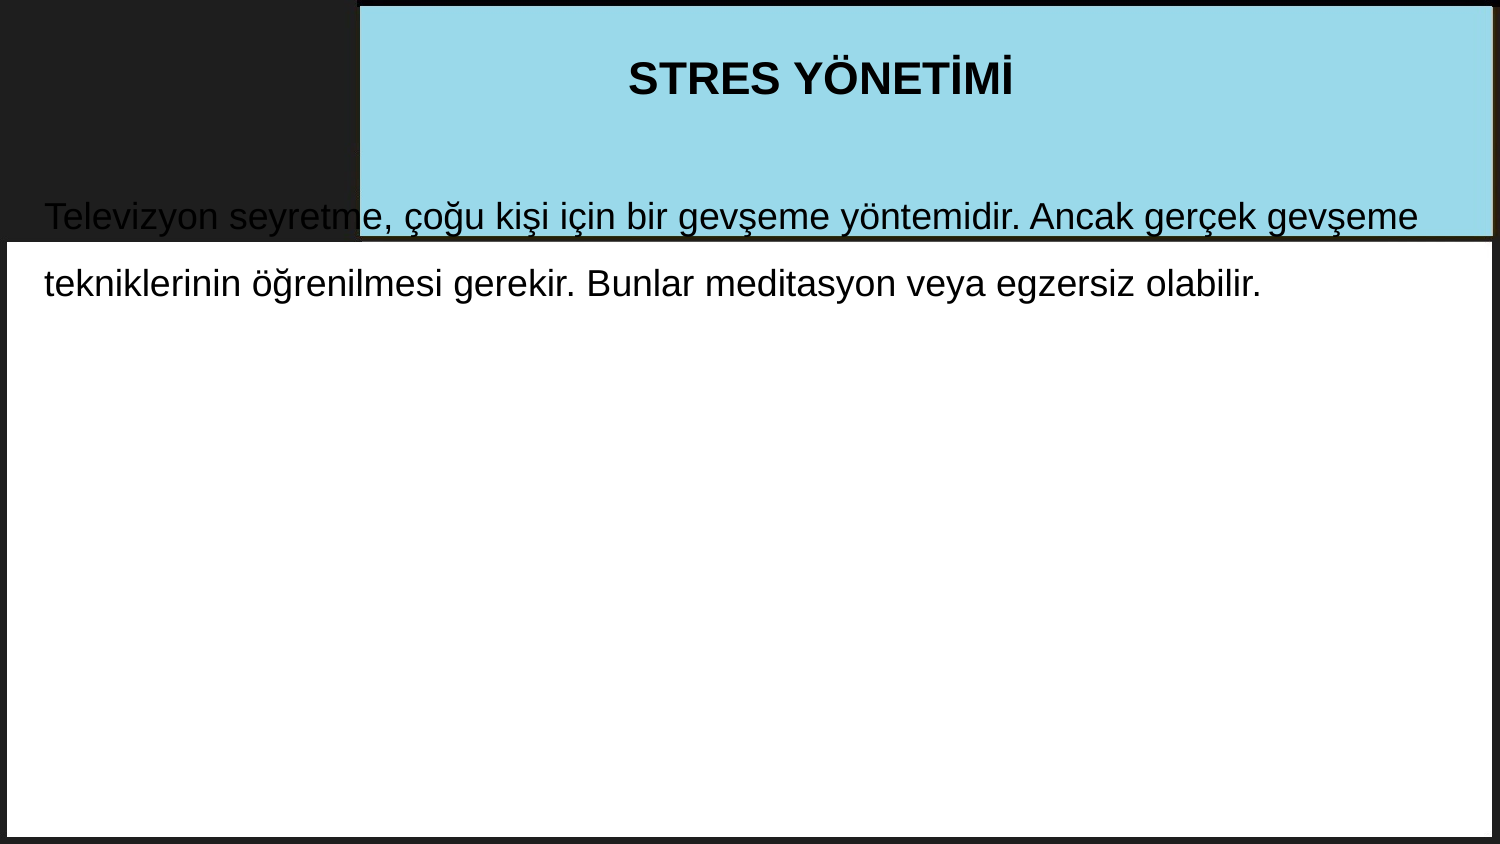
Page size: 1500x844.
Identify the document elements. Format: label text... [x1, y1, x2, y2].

text_box Televizyon seyretme, çoğu kişi için bir gevşeme yöntemidir. Ancak gerçek gevşeme tekniklerinin öğrenilmesi gerekir. Bunlar meditasyon veya egzersiz olabilir. [29, 161, 1471, 312]
picture [0, 0, 1500, 844]
text_box STRES YÖNETİMİ [613, 41, 1500, 111]
